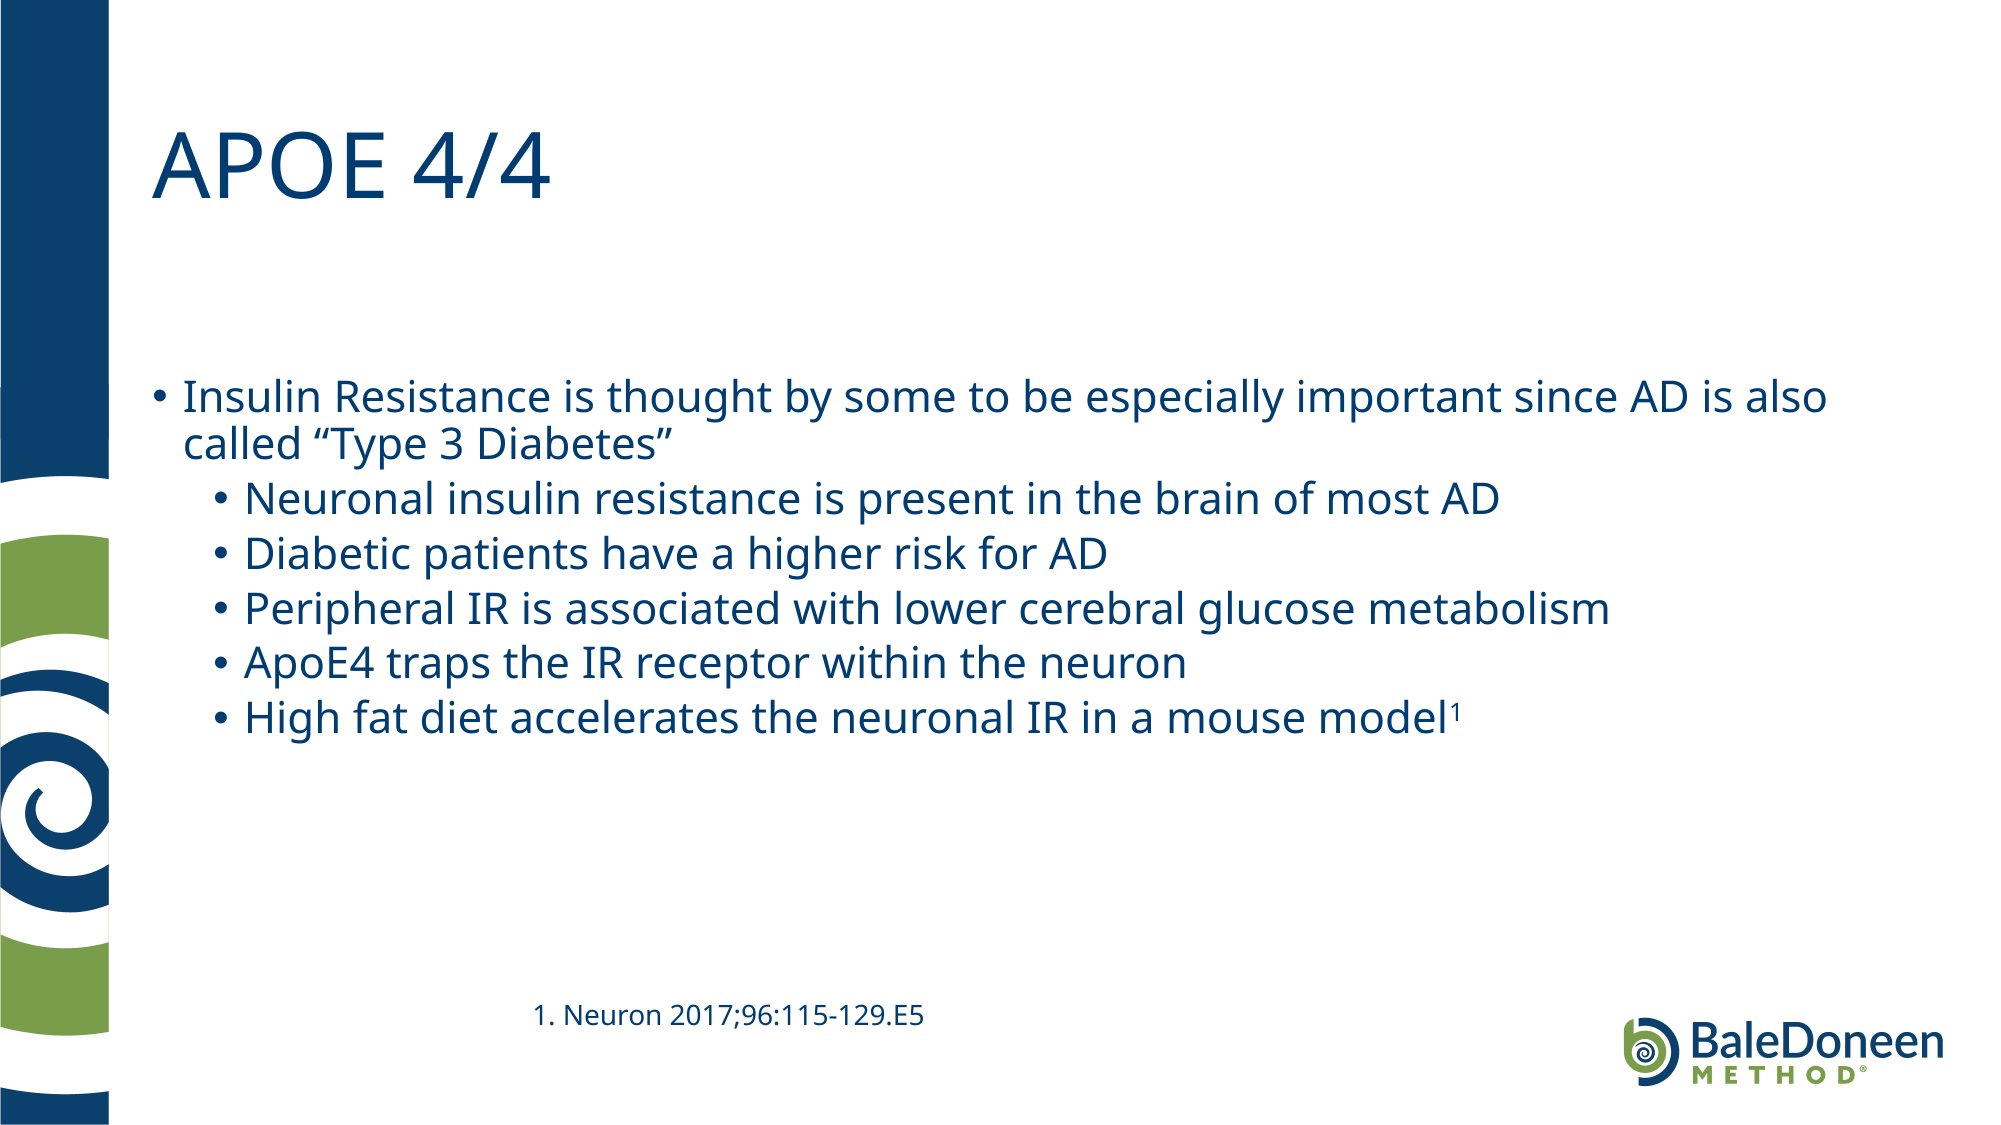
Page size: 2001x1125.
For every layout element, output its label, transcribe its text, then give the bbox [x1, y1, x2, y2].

title APOE 4/4 [137, 59, 1863, 278]
picture [0, 0, 2001, 1125]
list Insulin Resistance is thought by some to be especially important since AD is also called “Type 3 Diabetes” Neuronal insulin resistance is present in the brain of most AD Diabetic patients have a higher risk for AD Peripheral IR is associated with lower cerebral glucose metabolism ApoE4 traps the IR receptor within the neuron High fat diet accelerates the neuronal IR in a mouse model1 1. Neuron 2017;96:115-129.E5 [137, 299, 1863, 1047]
